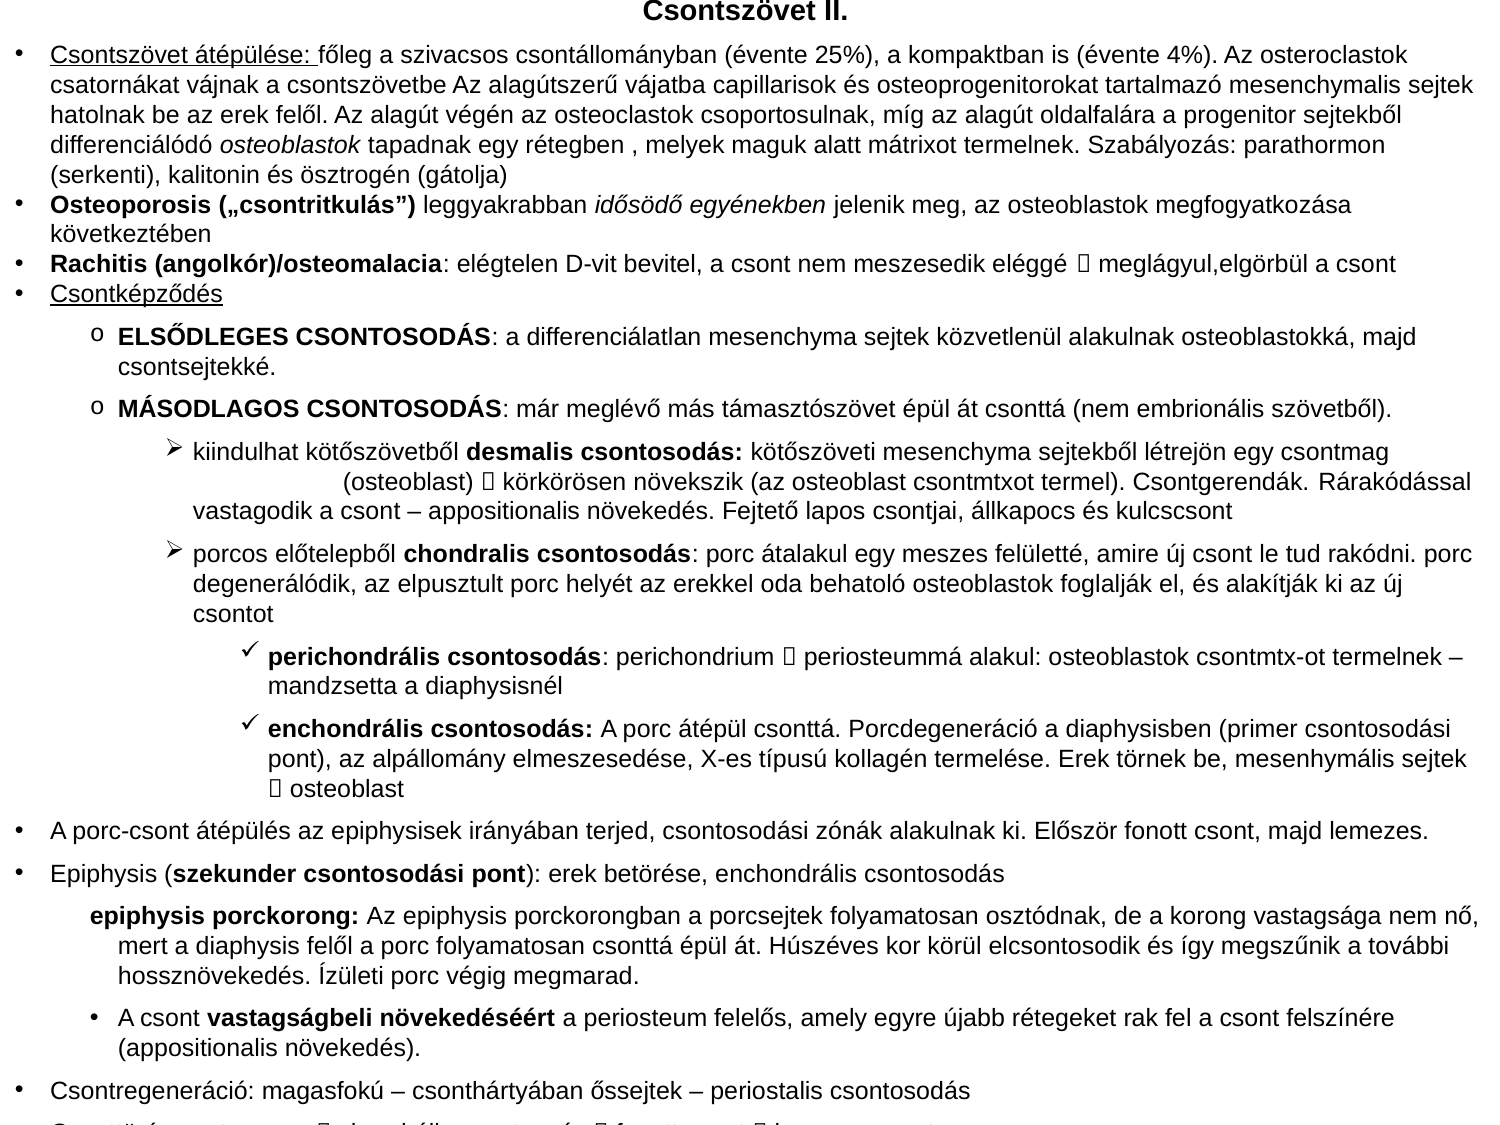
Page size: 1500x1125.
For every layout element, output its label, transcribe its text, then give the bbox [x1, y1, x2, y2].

text_box Csontszövet II. Csontszövet átépülése: főleg a szivacsos csontállományban (évente 25%), a kompaktban is (évente 4%). Az osteroclastok csatornákat vájnak a csontszövetbe Az alagútszerű vájatba capillarisok és osteoprogenitorokat tartalmazó mesenchymalis sejtek hatolnak be az erek felől. Az alagút végén az osteoclastok csoportosulnak, míg az alagút oldalfalára a progenitor sejtekből differenciálódó osteoblastok tapadnak egy rétegben , melyek maguk alatt mátrixot termelnek. Szabályozás: parathormon (serkenti), kalitonin és ösztrogén (gátolja) Osteoporosis („csontritkulás”) leggyakrabban idősödő egyénekben jelenik meg, az osteoblastok megfogyatkozása következtében Rachitis (angolkór)/osteomalacia: elégtelen D-vit bevitel, a csont nem meszesedik eléggé  meglágyul,elgörbül a csont Csontképződés ELSŐDLEGES CSONTOSODÁS: a differenciálatlan mesenchyma sejtek közvetlenül alakulnak osteoblastokká, majd csontsejtekké. MÁSODLAGOS CSONTOSODÁS: már meglévő más támasztószövet épül át csonttá (nem embrionális szövetből). kiindulhat kötőszövetből desmalis csontosodás: kötőszöveti mesenchyma sejtekből létrejön egy csontmag (osteoblast)  körkörösen növekszik (az osteoblast csontmtxot termel). Csontgerendák. Rárakódással vastagodik a csont – appositionalis növekedés. Fejtető lapos csontjai, állkapocs és kulcscsont porcos előtelepből chondralis csontosodás: porc átalakul egy meszes felületté, amire új csont le tud rakódni. porc degenerálódik, az elpusztult porc helyét az erekkel oda behatoló osteoblastok foglalják el, és alakítják ki az új csontot perichondrális csontosodás: perichondrium  periosteummá alakul: osteoblastok csontmtx-ot termelnek – mandzsetta a diaphysisnél enchondrális csontosodás: A porc átépül csonttá. Porcdegeneráció a diaphysisben (primer csontosodási pont), az alpállomány elmeszesedése, X-es típusú kollagén termelése. Erek törnek be, mesenhymális sejtek  osteoblast A porc-csont átépülés az epiphysisek irányában terjed, csontosodási zónák alakulnak ki. Először fonott csont, majd lemezes. Epiphysis (szekunder csontosodási pont): erek betörése, enchondrális csontosodás epiphysis porckorong: Az epiphysis porckorongban a porcsejtek folyamatosan osztódnak, de a korong vastagsága nem nő, mert a diaphysis felől a porc folyamatosan csonttá épül át. Húszéves kor körül elcsontosodik és így megszűnik a további hossznövekedés. Ízületi porc végig megmarad. A csont vastagságbeli növekedéséért a periosteum felelős, amely egyre újabb rétegeket rak fel a csont felszínére (appositionalis növekedés). Csontregeneráció: magasfokú – csonthártyában őssejtek – periostalis csontosodás Csonttörés: rostos porc  chondrális csontosoás  fonott csont  lemezes csont [0, 0, 1500, 1125]
